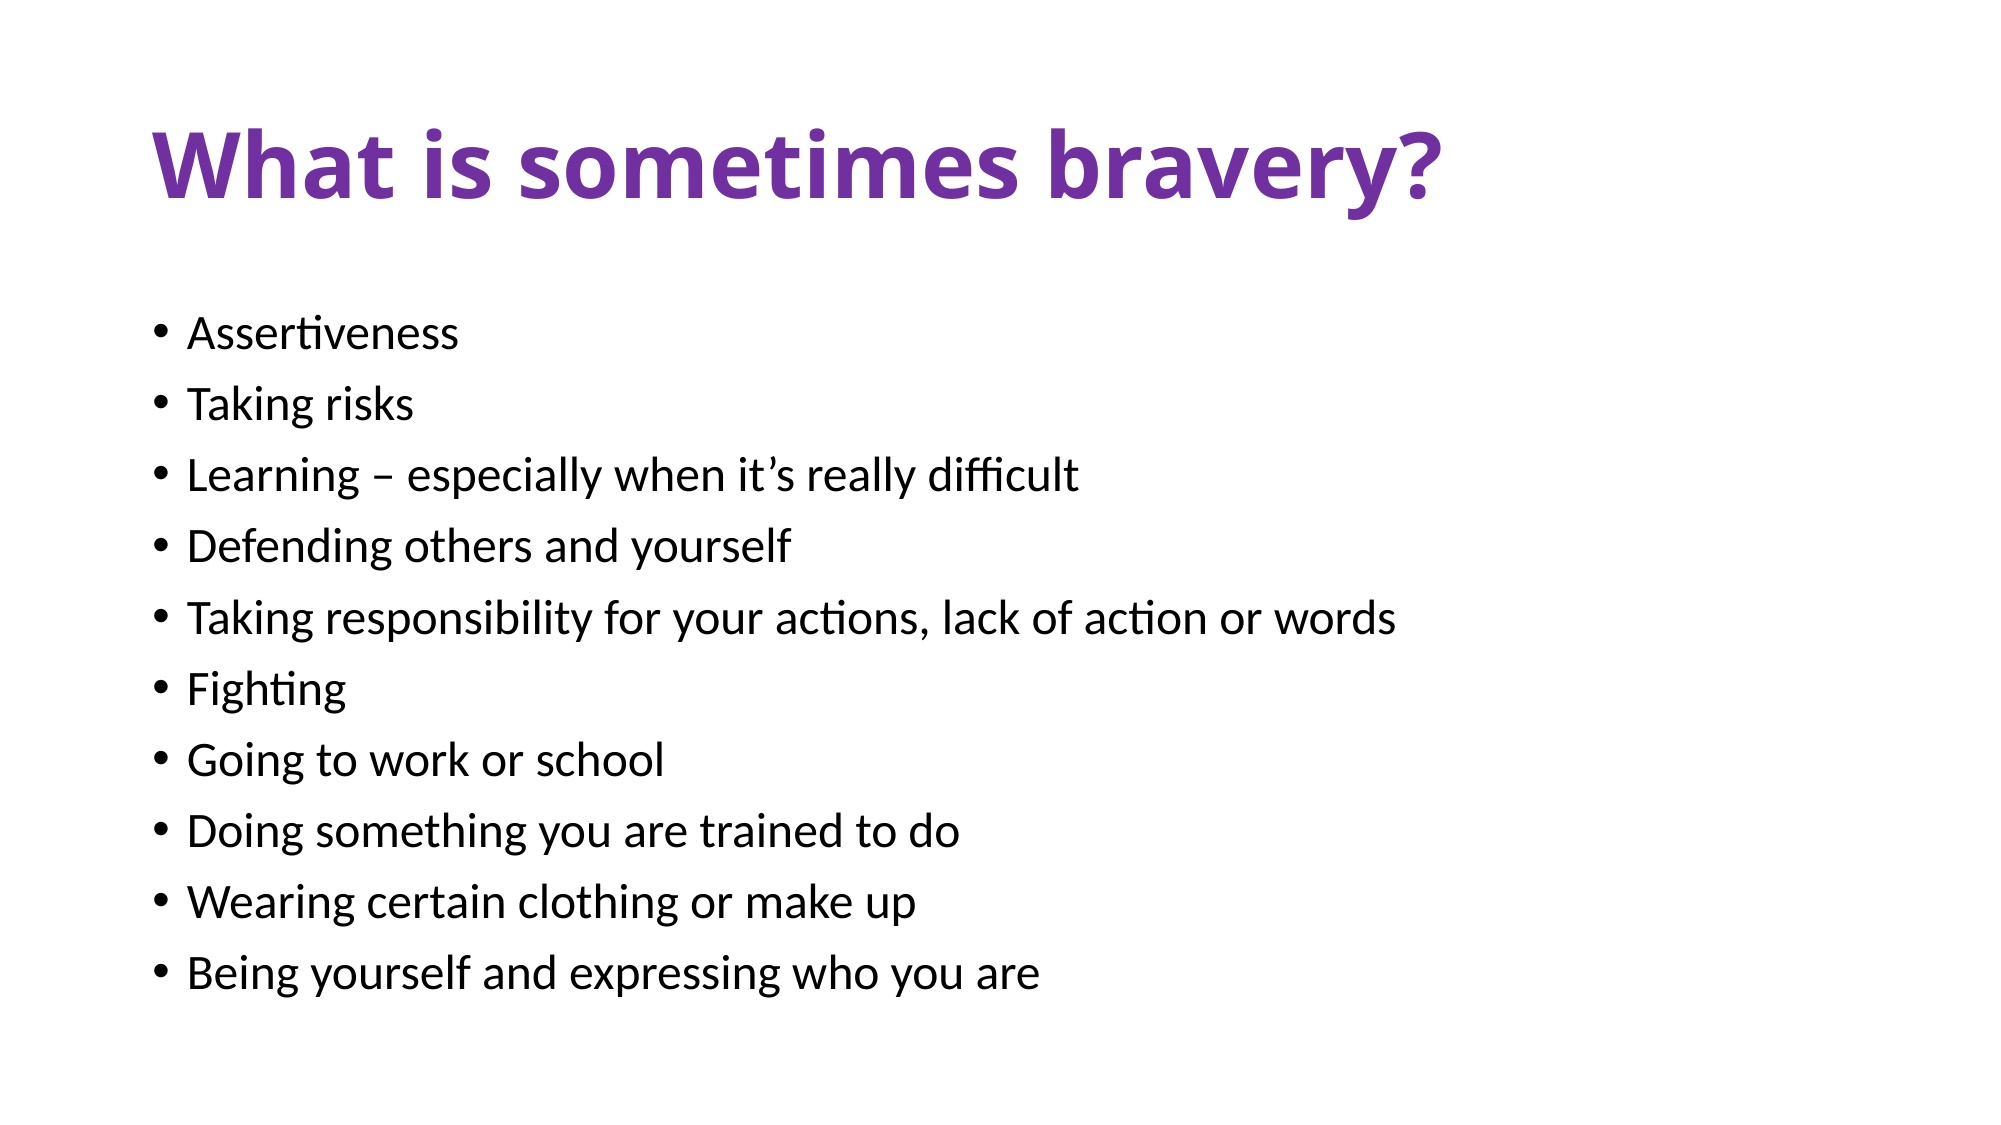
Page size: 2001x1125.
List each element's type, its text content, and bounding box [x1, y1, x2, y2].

title What is sometimes bravery? [137, 59, 1863, 278]
list Assertiveness Taking risks Learning – especially when it’s really difficult Defending others and yourself Taking responsibility for your actions, lack of action or words Fighting Going to work or school Doing something you are trained to do Wearing certain clothing or make up Being yourself and expressing who you are [137, 299, 1863, 1014]
